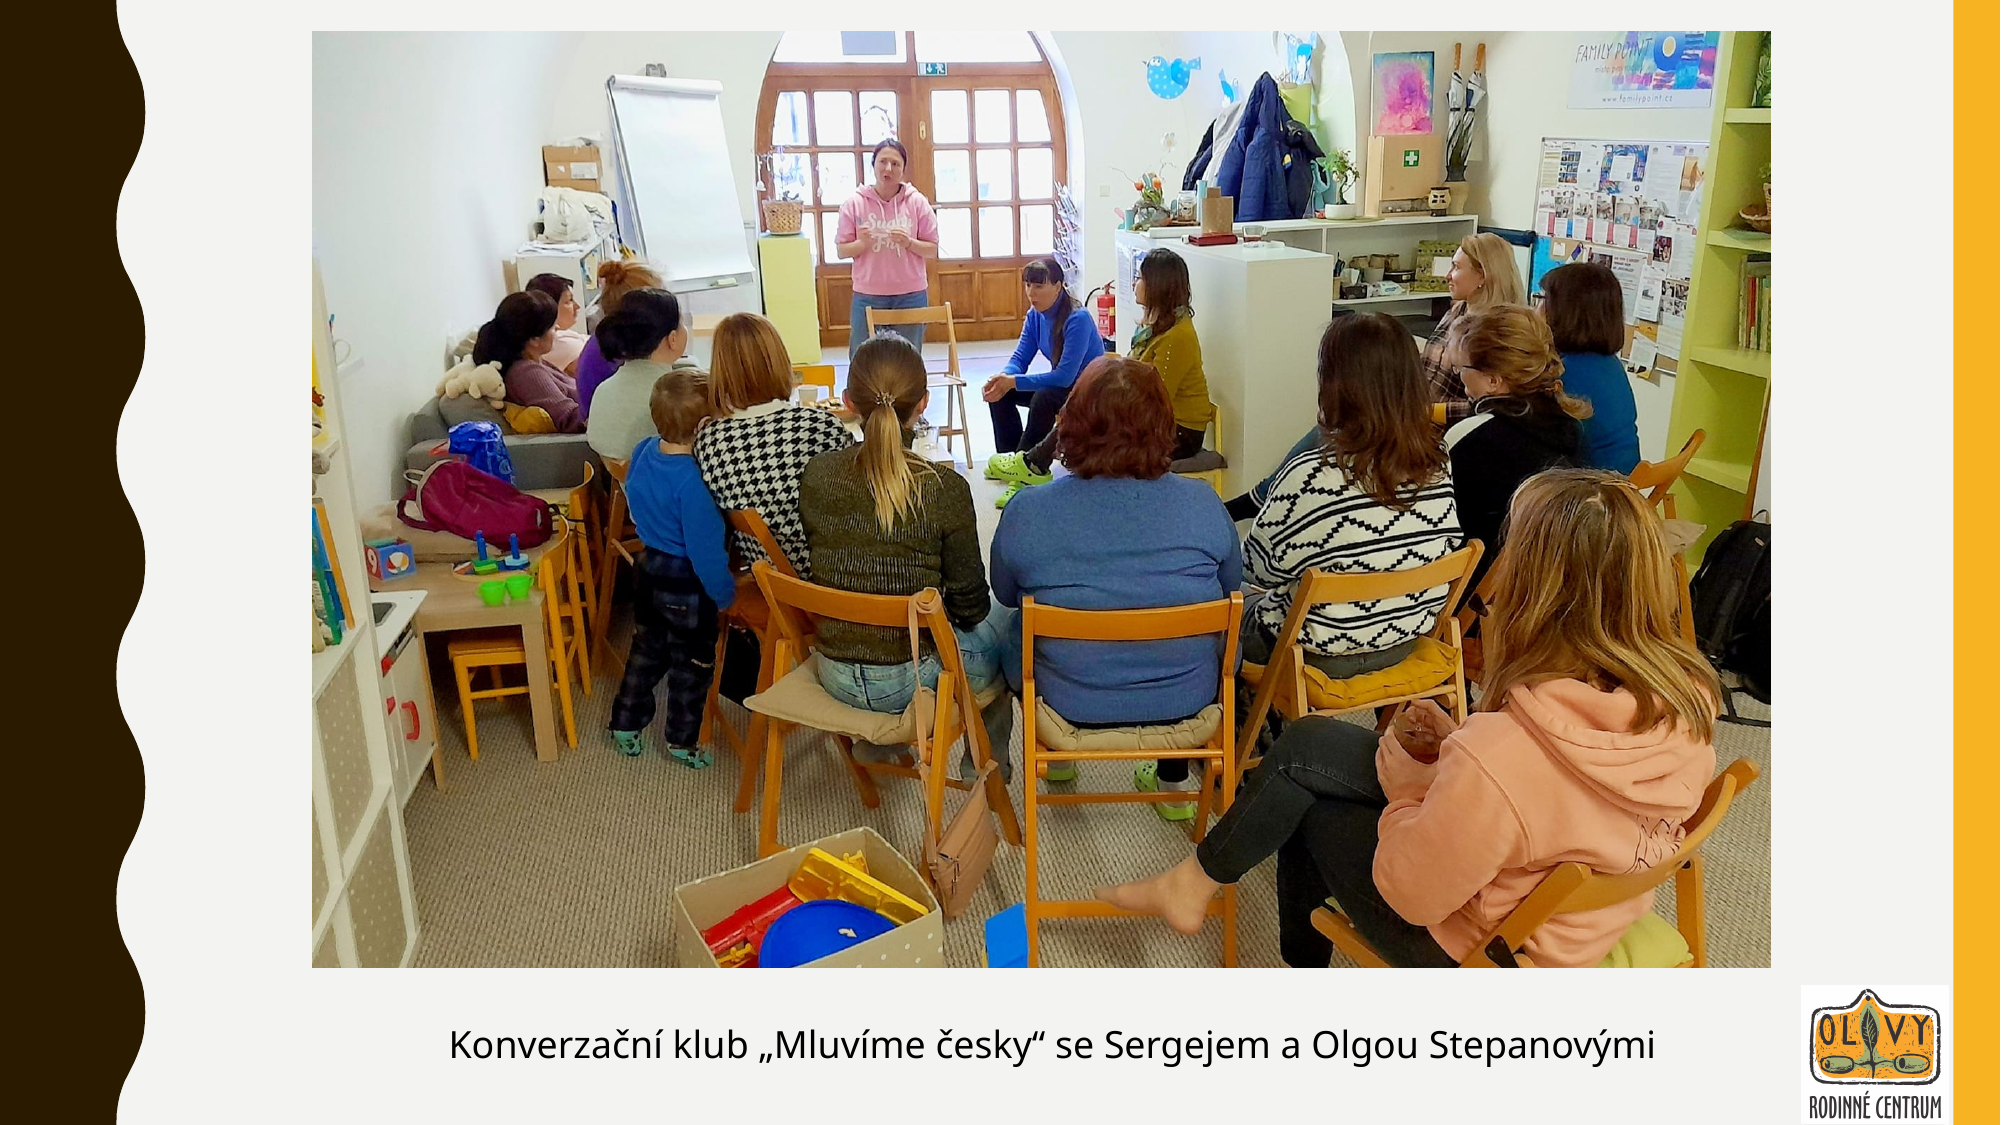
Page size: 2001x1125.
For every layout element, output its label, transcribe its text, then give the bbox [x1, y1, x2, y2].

text_box Konverzační klub „Mluvíme česky“ se Sergejem a Olgou Stepanovými [311, 969, 1795, 1074]
picture [312, 31, 1771, 968]
picture [1801, 985, 1949, 1125]
